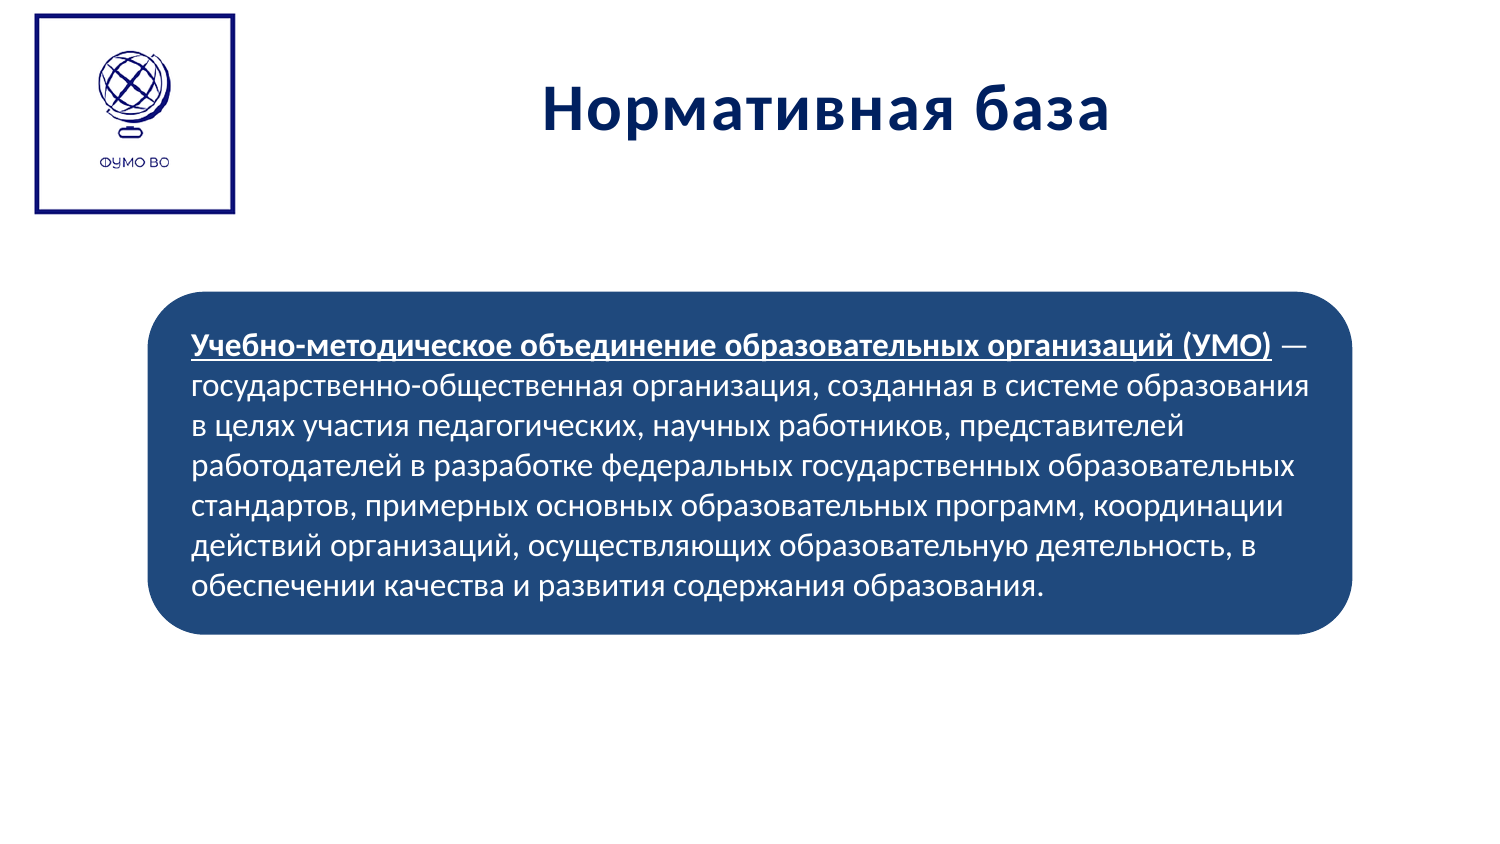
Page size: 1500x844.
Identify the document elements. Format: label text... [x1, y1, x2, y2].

picture [29, 8, 239, 218]
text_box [147, 268, 1353, 659]
text_box Нормативная база [253, 33, 1400, 175]
